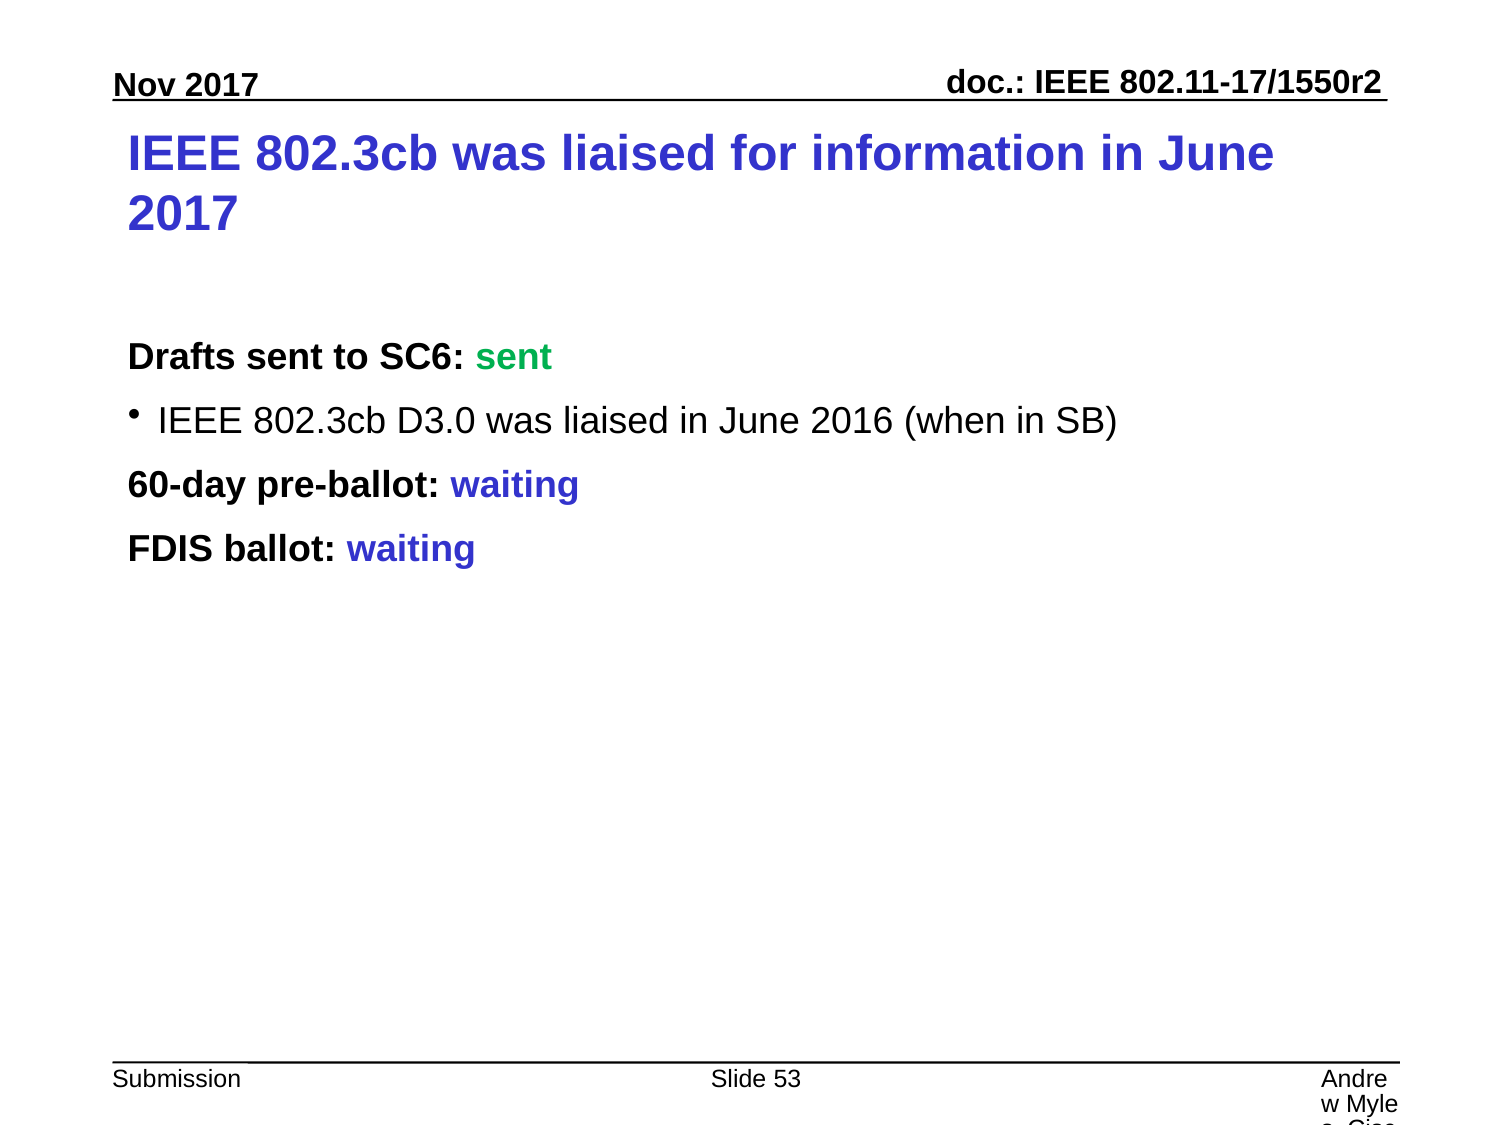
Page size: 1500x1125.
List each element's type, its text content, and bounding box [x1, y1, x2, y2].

slide_number Slide 53 [709, 1061, 803, 1093]
list Drafts sent to SC6: sent IEEE 802.3cb D3.0 was liaised in June 2016 (when in SB) 60-day pre-ballot: waiting FDIS ballot: waiting [112, 324, 1388, 1000]
footer Andrew Myles, Cisco [1320, 1061, 1402, 1093]
title IEEE 802.3cb was liaised for information in June 2017 [112, 112, 1388, 288]
